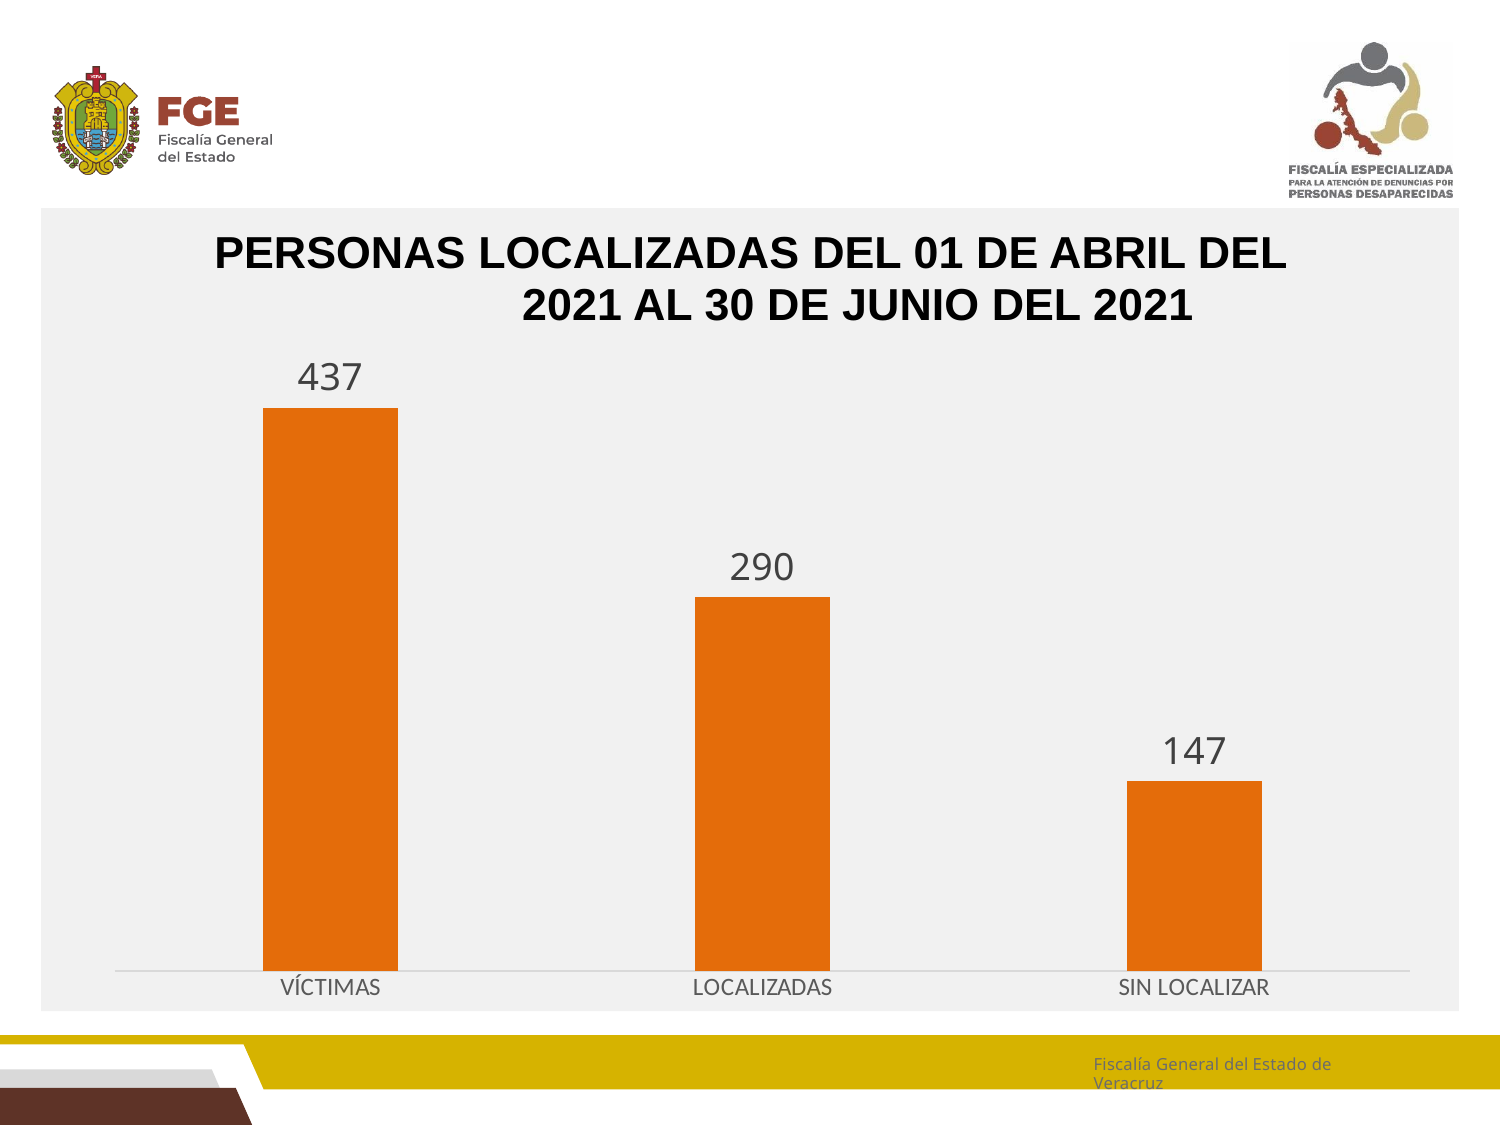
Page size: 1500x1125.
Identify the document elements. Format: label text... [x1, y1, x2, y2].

title PERSONAS LOCALIZADAS DEL 01 DE ABRIL DEL 2021 AL 30 DE JUNIO DEL 2021 [212, 220, 1338, 310]
chart [87, 312, 1438, 1017]
picture [52, 66, 272, 175]
picture [1289, 42, 1453, 198]
footer Fiscalía General del Estado de Veracruz [1091, 1052, 1405, 1125]
